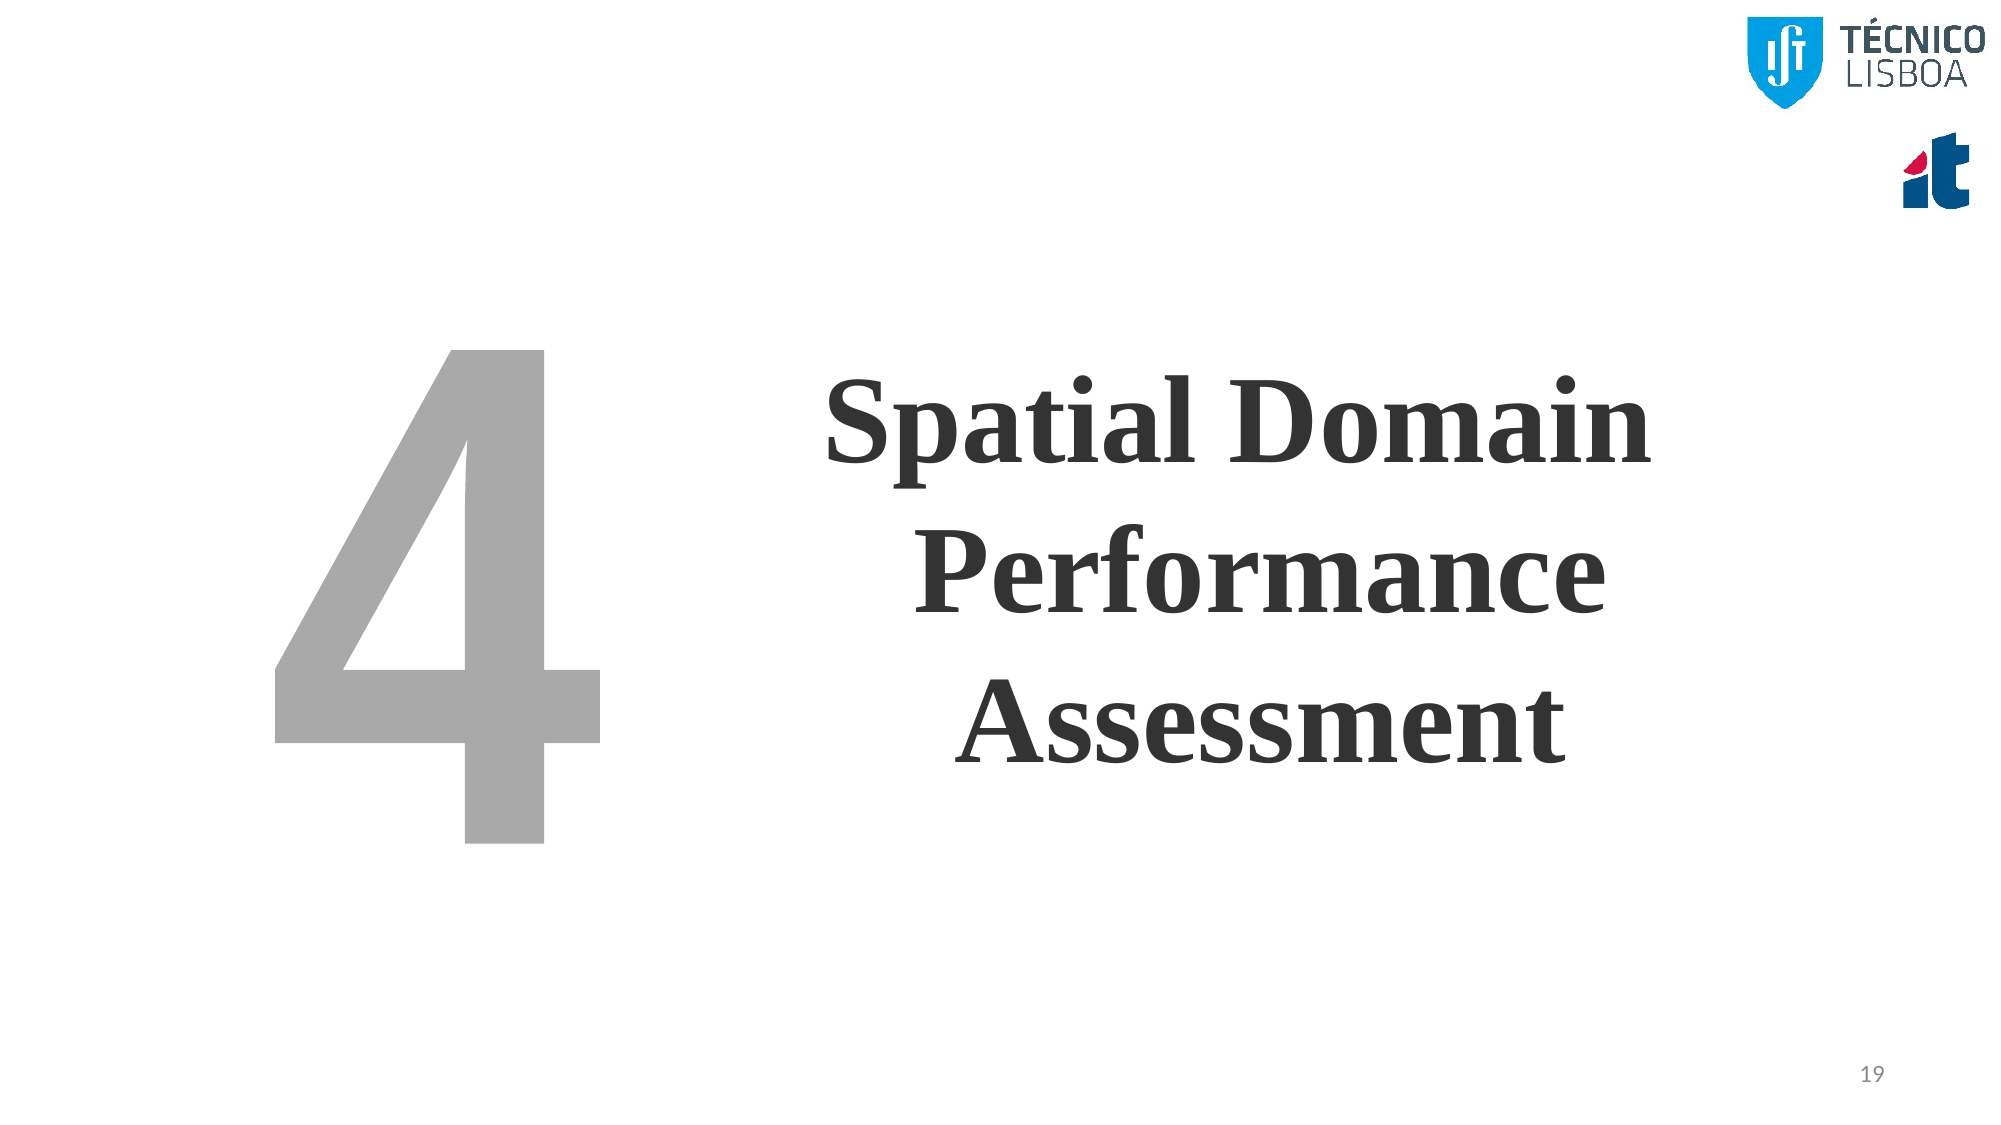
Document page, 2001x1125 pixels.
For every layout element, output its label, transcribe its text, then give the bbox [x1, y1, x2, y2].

slide_number 19 [1433, 1042, 1900, 1103]
picture [1893, 126, 1986, 221]
text_box Spatial Domain Performance Assessment [620, 330, 1856, 795]
picture [1732, 0, 2000, 118]
